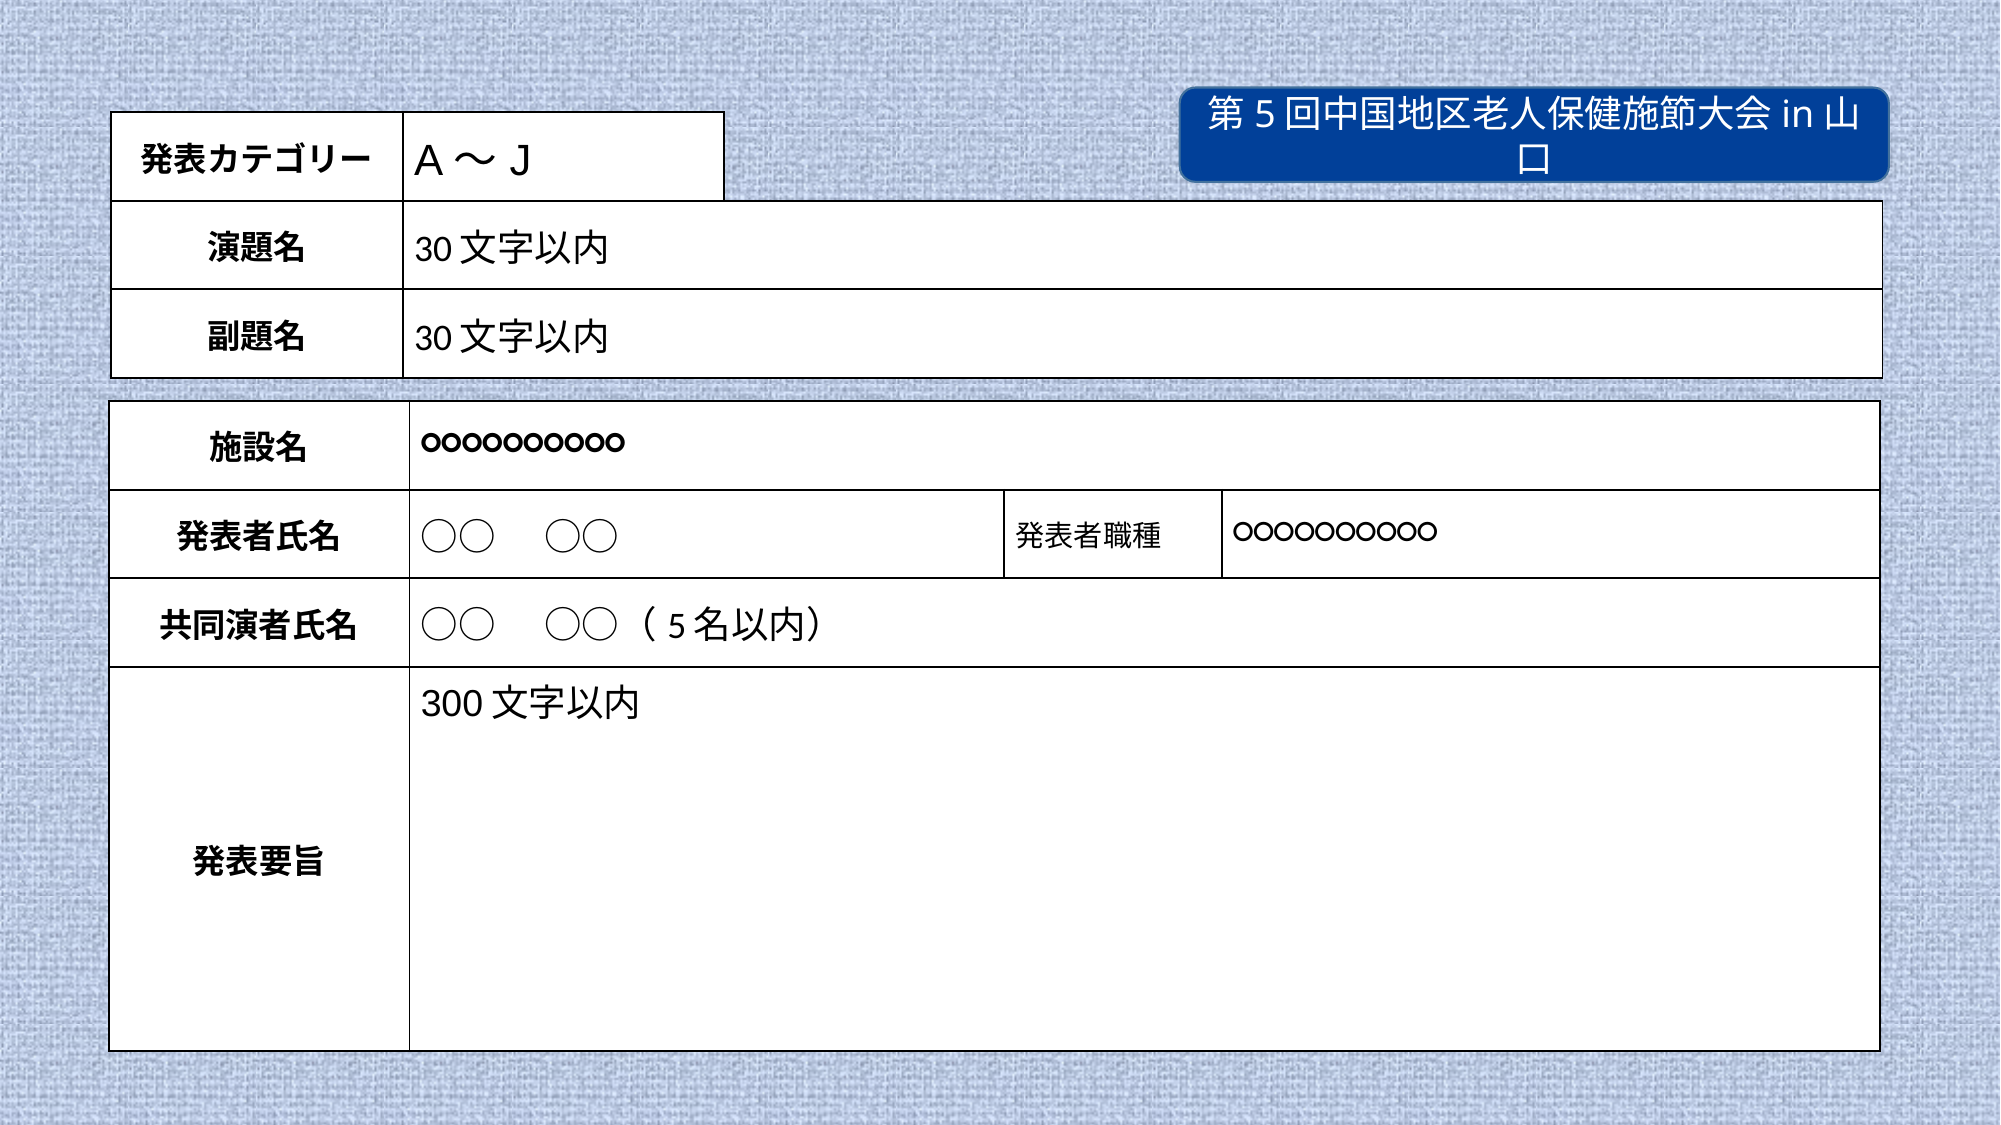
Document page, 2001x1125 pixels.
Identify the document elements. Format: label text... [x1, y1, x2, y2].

table_cell 300文字以内 [410, 668, 1879, 1050]
table_cell ○○ ○○（5名以内） [410, 579, 1879, 666]
table_cell ○○○○○○○○○○ [1223, 491, 1879, 577]
table_header [725, 112, 1883, 200]
table_header 施設名 [110, 402, 409, 489]
table_cell 30文字以内 [404, 290, 1882, 377]
table_cell 副題名 [112, 290, 402, 377]
table_cell 発表者氏名 [110, 491, 409, 577]
text_box 第5回中国地区老人保健施節大会in山口 [1178, 86, 1890, 183]
table_header 発表カテゴリー [112, 113, 402, 200]
table_cell 30文字以内 [404, 202, 1882, 288]
table_cell 演題名 [112, 202, 402, 288]
table_cell ○○ ○○ [410, 491, 1003, 577]
table_cell 発表要旨 [110, 668, 409, 1050]
table_cell 共同演者氏名 [110, 579, 409, 666]
table_header A～J [404, 113, 723, 200]
table_cell 発表者職種 [1005, 491, 1221, 577]
table_header ○○○○○○○○○○ [410, 402, 1879, 489]
